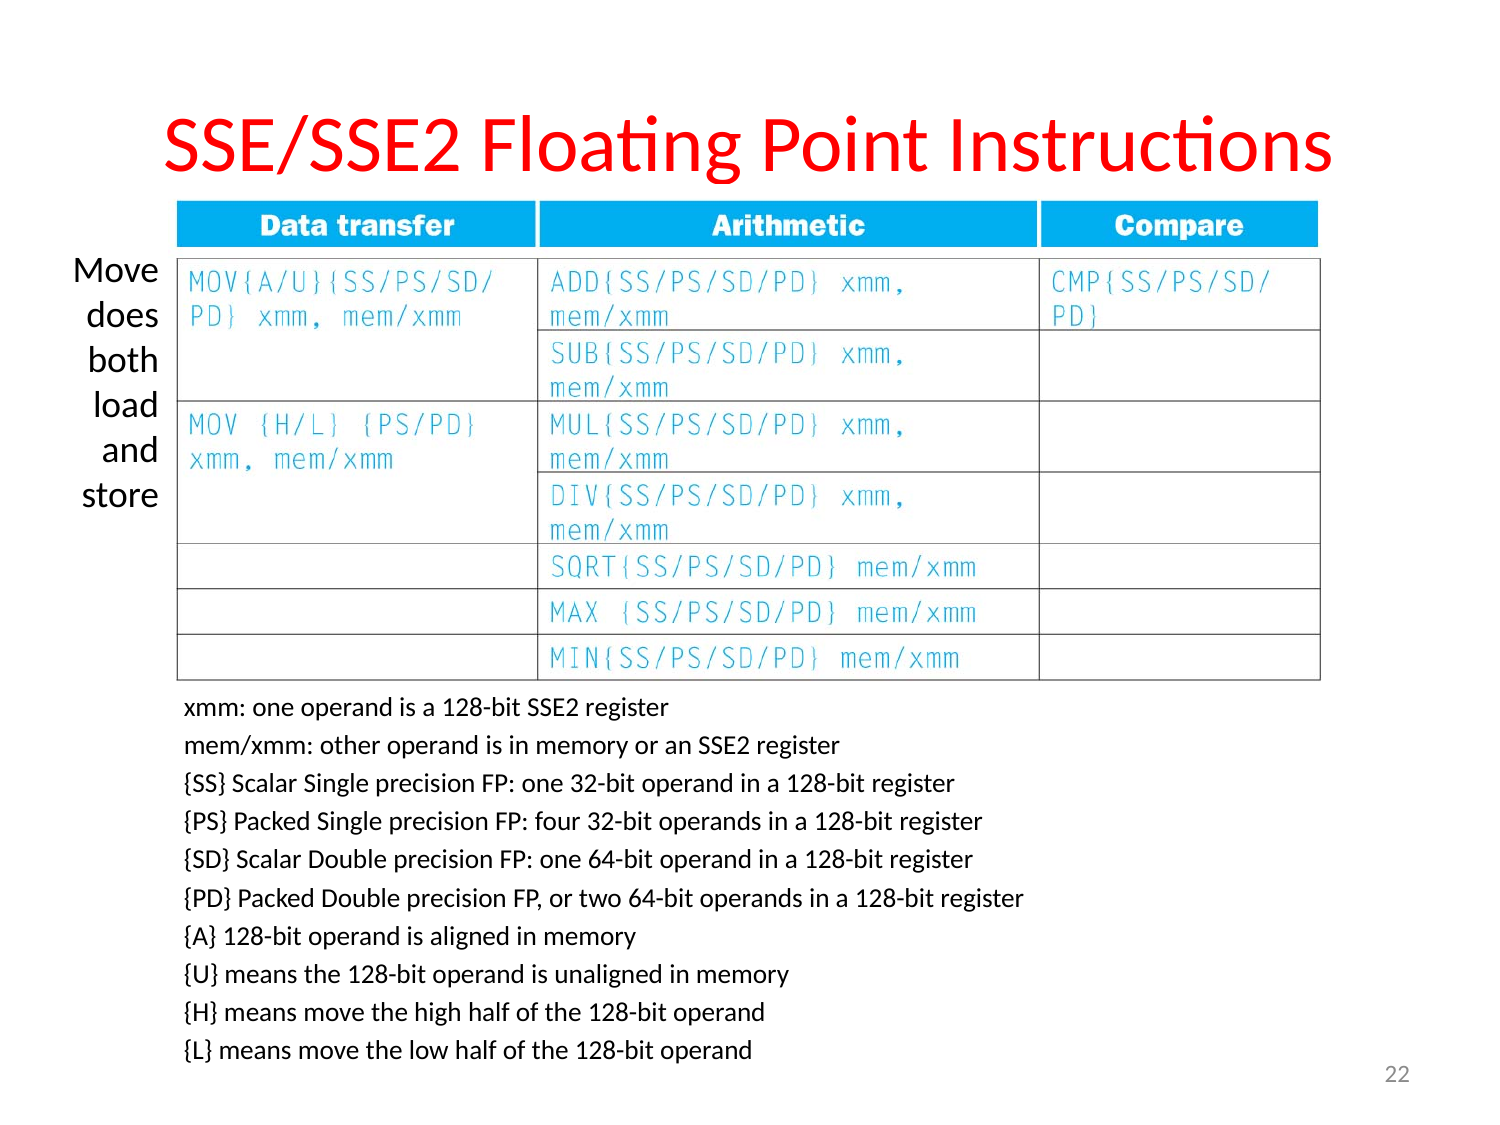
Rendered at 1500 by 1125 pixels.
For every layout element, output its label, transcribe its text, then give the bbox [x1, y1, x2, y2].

title SSE/SSE2 Floating Point Instructions [75, 45, 1425, 233]
picture [168, 184, 1334, 692]
text_box Move does both load and store [20, 237, 163, 523]
list xmm: one operand is a 128-bit SSE2 register mem/xmm: other operand is in memory or an SSE2 register {SS} Scalar Single precision FP: one 32-bit operand in a 128-bit register {PS} Packed Single precision FP: four 32-bit operands in a 128-bit register {SD} Scalar Double precision FP: one 64-bit operand in a 128-bit register {PD} Packed Double precision FP, or two 64-bit operands in a 128-bit register {A} 128-bit operand is aligned in memory {U} means the 128-bit operand is unaligned in memory {H} means move the high half of the 128-bit operand {L} means move the low half of the 128-bit operand [168, 699, 1313, 1073]
slide_number 22 [1074, 1042, 1425, 1103]
